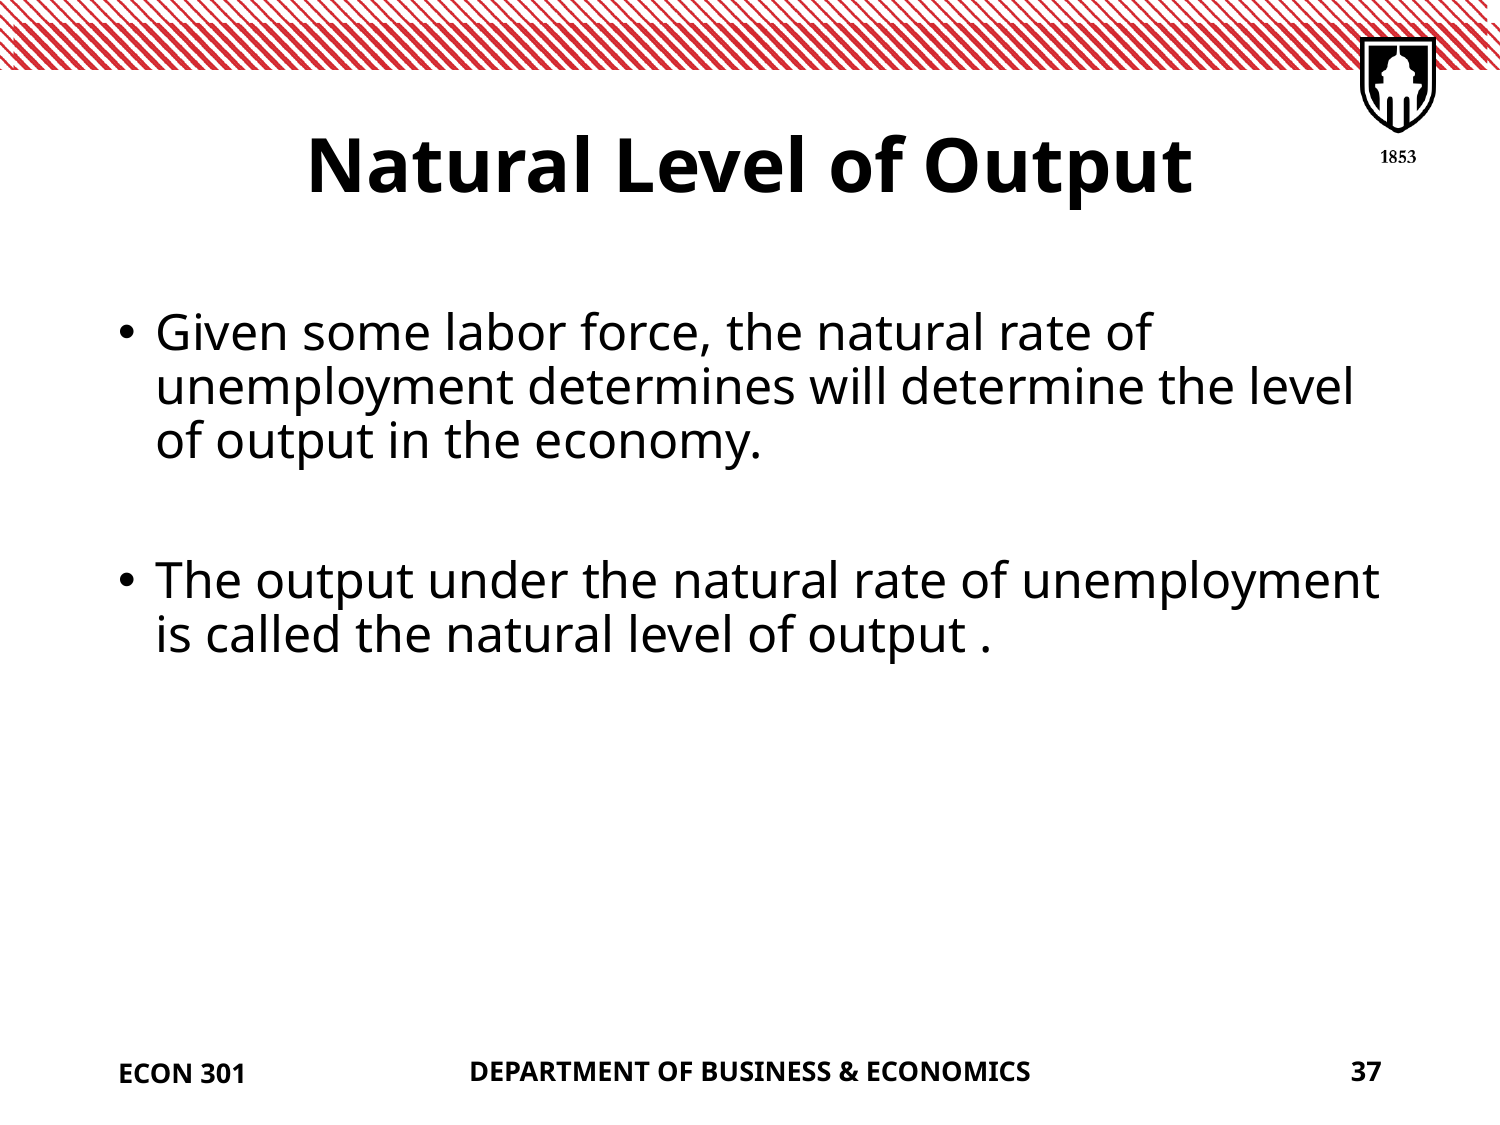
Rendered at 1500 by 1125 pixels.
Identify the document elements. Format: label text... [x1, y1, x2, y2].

title Natural Level of Output [103, 59, 1397, 278]
footer DEPARTMENT OF BUSINESS & ECONOMICS [277, 1042, 1059, 1103]
slide_number ECON 301 [103, 1042, 277, 1103]
slide_number 37 [1059, 1042, 1397, 1103]
picture [0, 0, 1500, 163]
